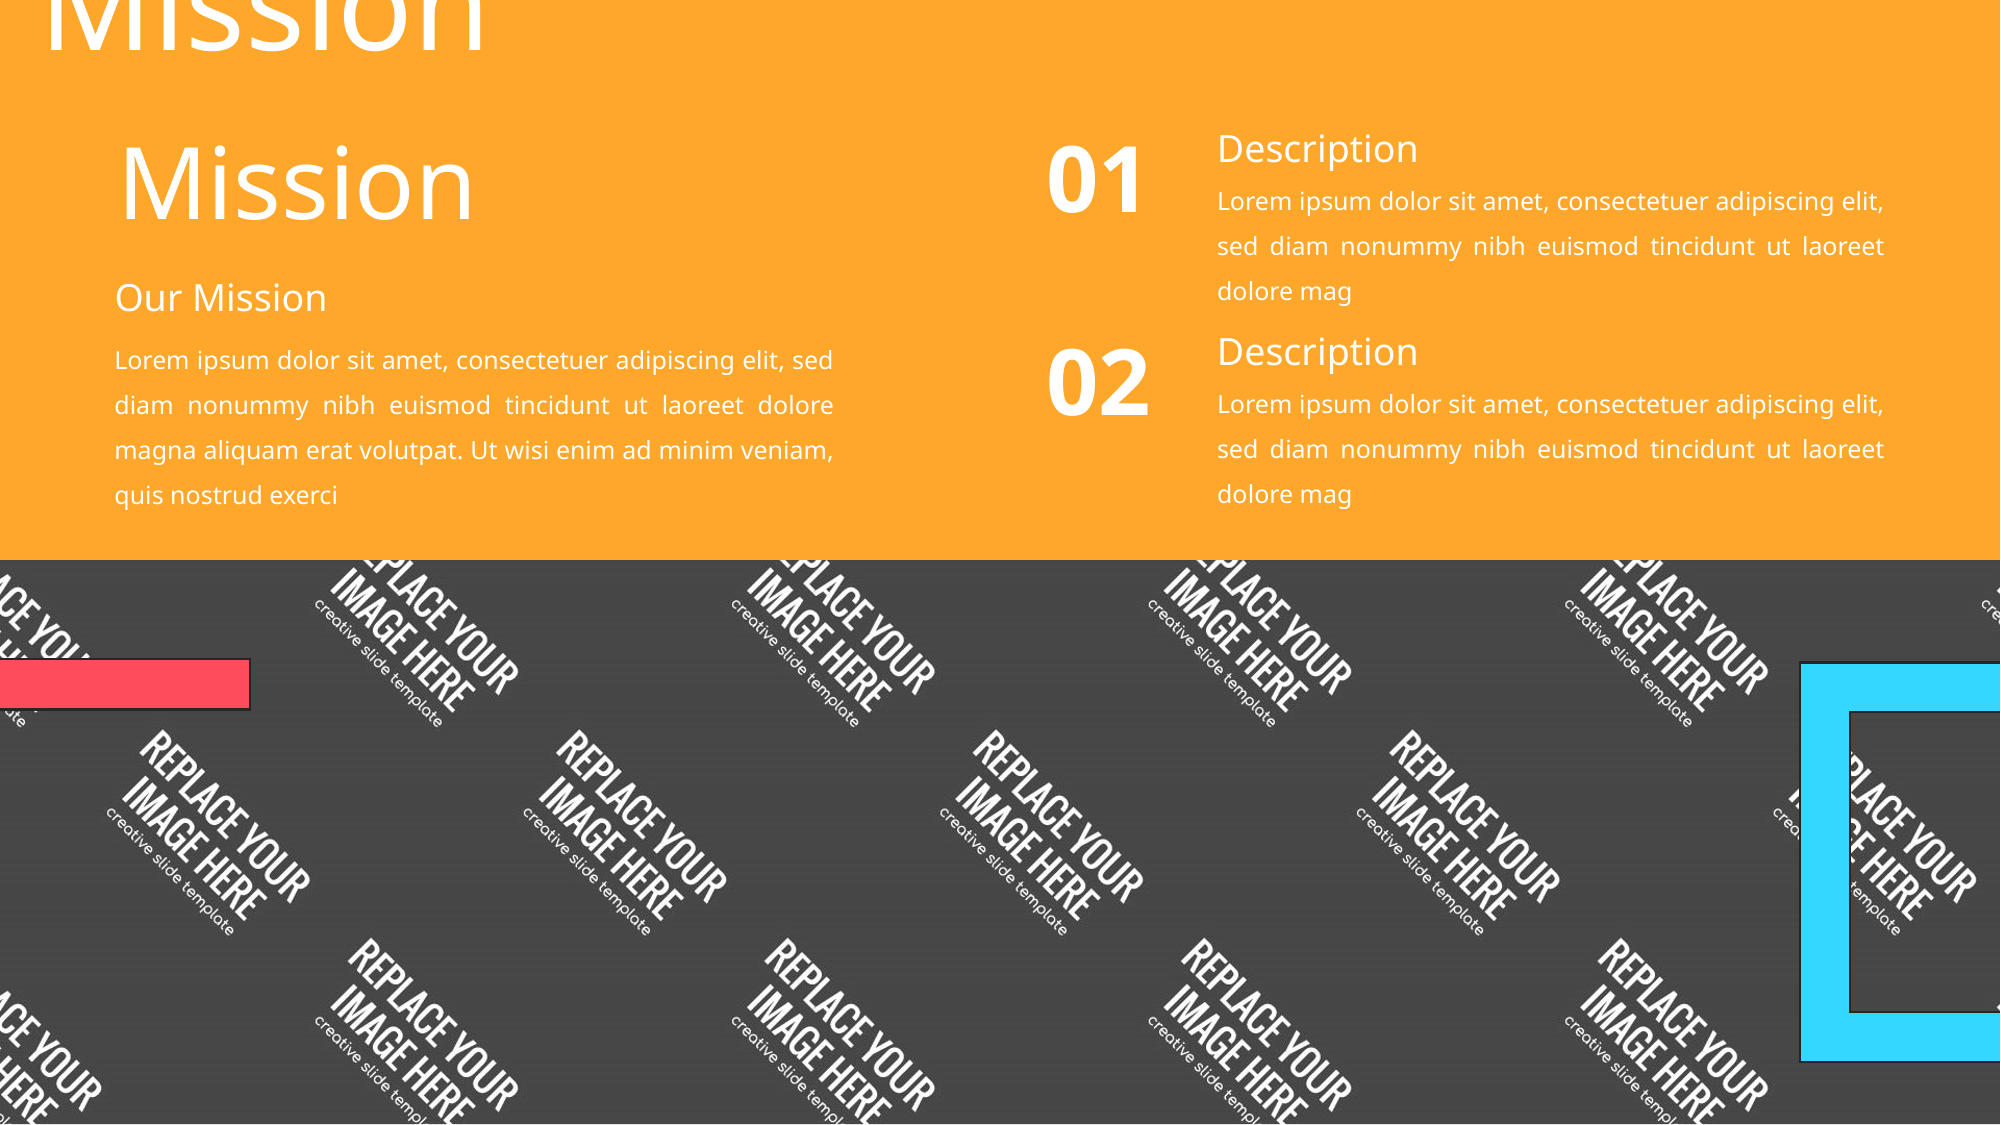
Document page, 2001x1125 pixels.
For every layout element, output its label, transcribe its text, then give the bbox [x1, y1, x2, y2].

text_box Lorem ipsum dolor sit amet, consectetuer adipiscing elit, sed diam nonummy nibh euismod tincidunt ut laoreet dolore magna aliquam erat volutpat. Ut wisi enim ad minim veniam, quis nostrud exerci [99, 322, 850, 517]
text_box Description [1202, 320, 1467, 381]
text_box 02 [999, 316, 1198, 441]
text_box Lorem ipsum dolor sit amet, consectetuer adipiscing elit, sed diam nonummy nibh euismod tincidunt ut laoreet dolore mag [1202, 366, 1901, 516]
text_box Lorem ipsum dolor sit amet, consectetuer adipiscing elit, sed diam nonummy nibh euismod tincidunt ut laoreet dolore mag [1202, 163, 1901, 313]
text_box Our Mission [99, 266, 688, 327]
text_box Mission [0, 0, 684, 84]
picture [0, 560, 2000, 1125]
title Mission [102, 83, 1828, 291]
